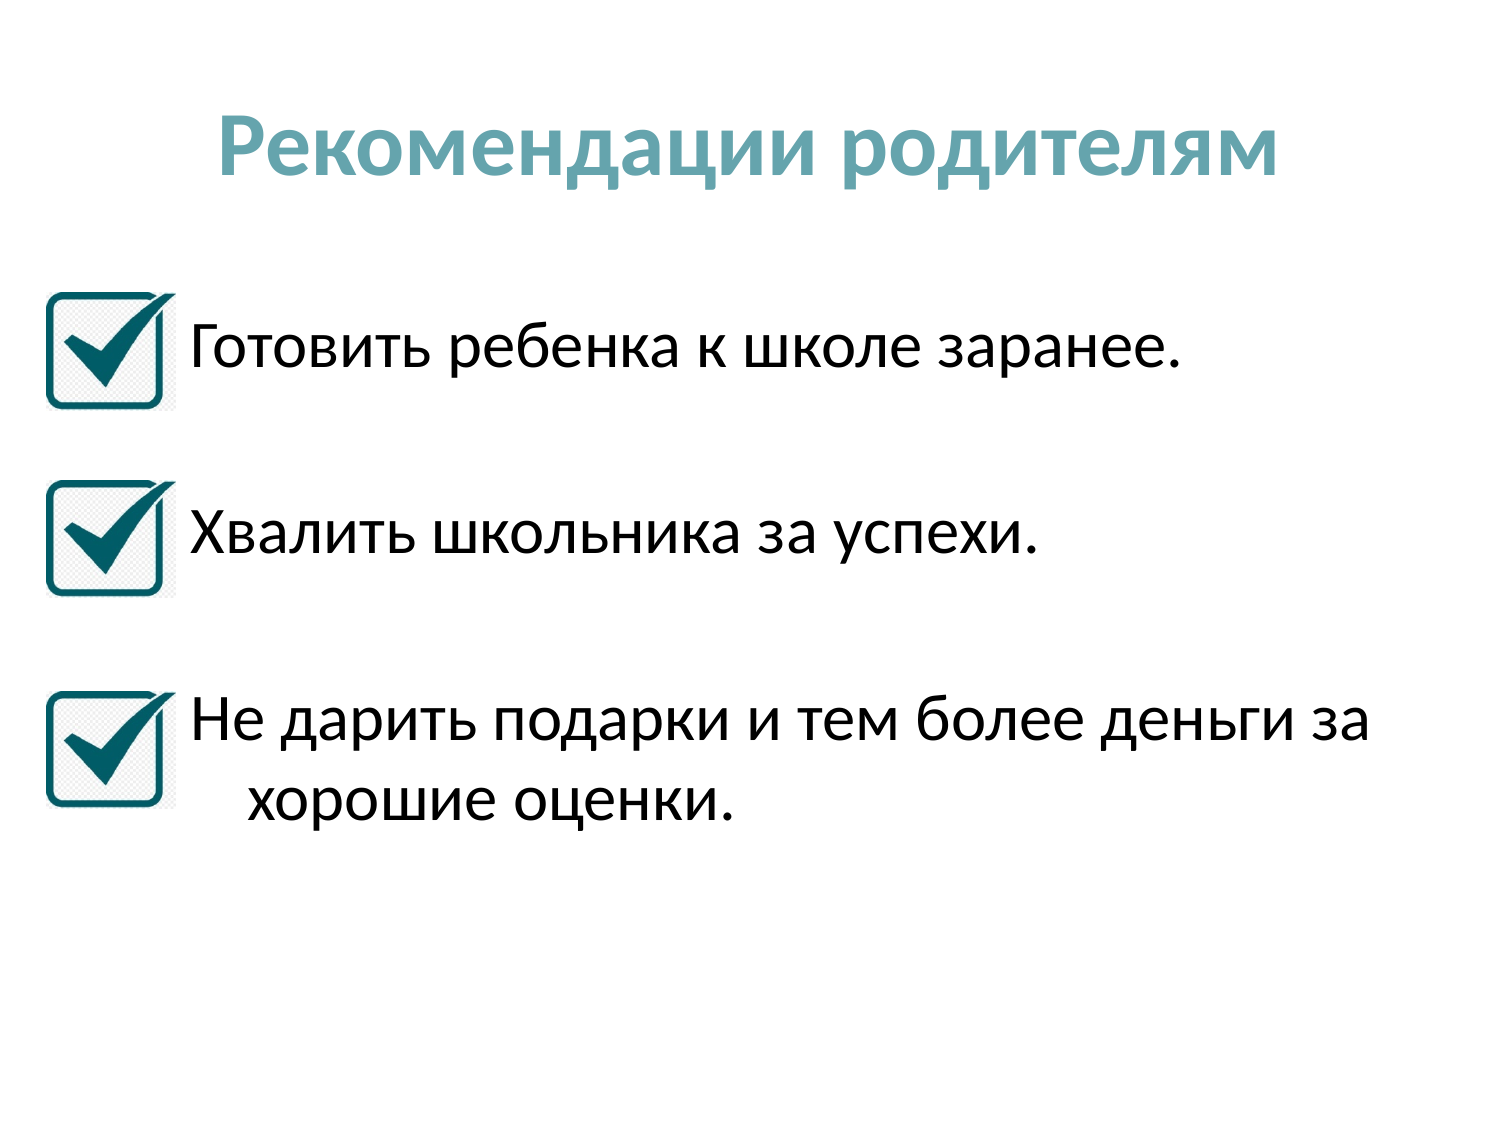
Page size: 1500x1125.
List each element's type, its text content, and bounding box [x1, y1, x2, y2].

list Готовить ребенка к школе заранее. Хвалить школьника за успехи. Не дарить подарки и тем более деньги за хорошие оценки. [175, 292, 1425, 1036]
title Рекомендации родителям [75, 45, 1425, 233]
picture [46, 691, 176, 809]
picture [46, 292, 176, 411]
picture [46, 480, 176, 598]
